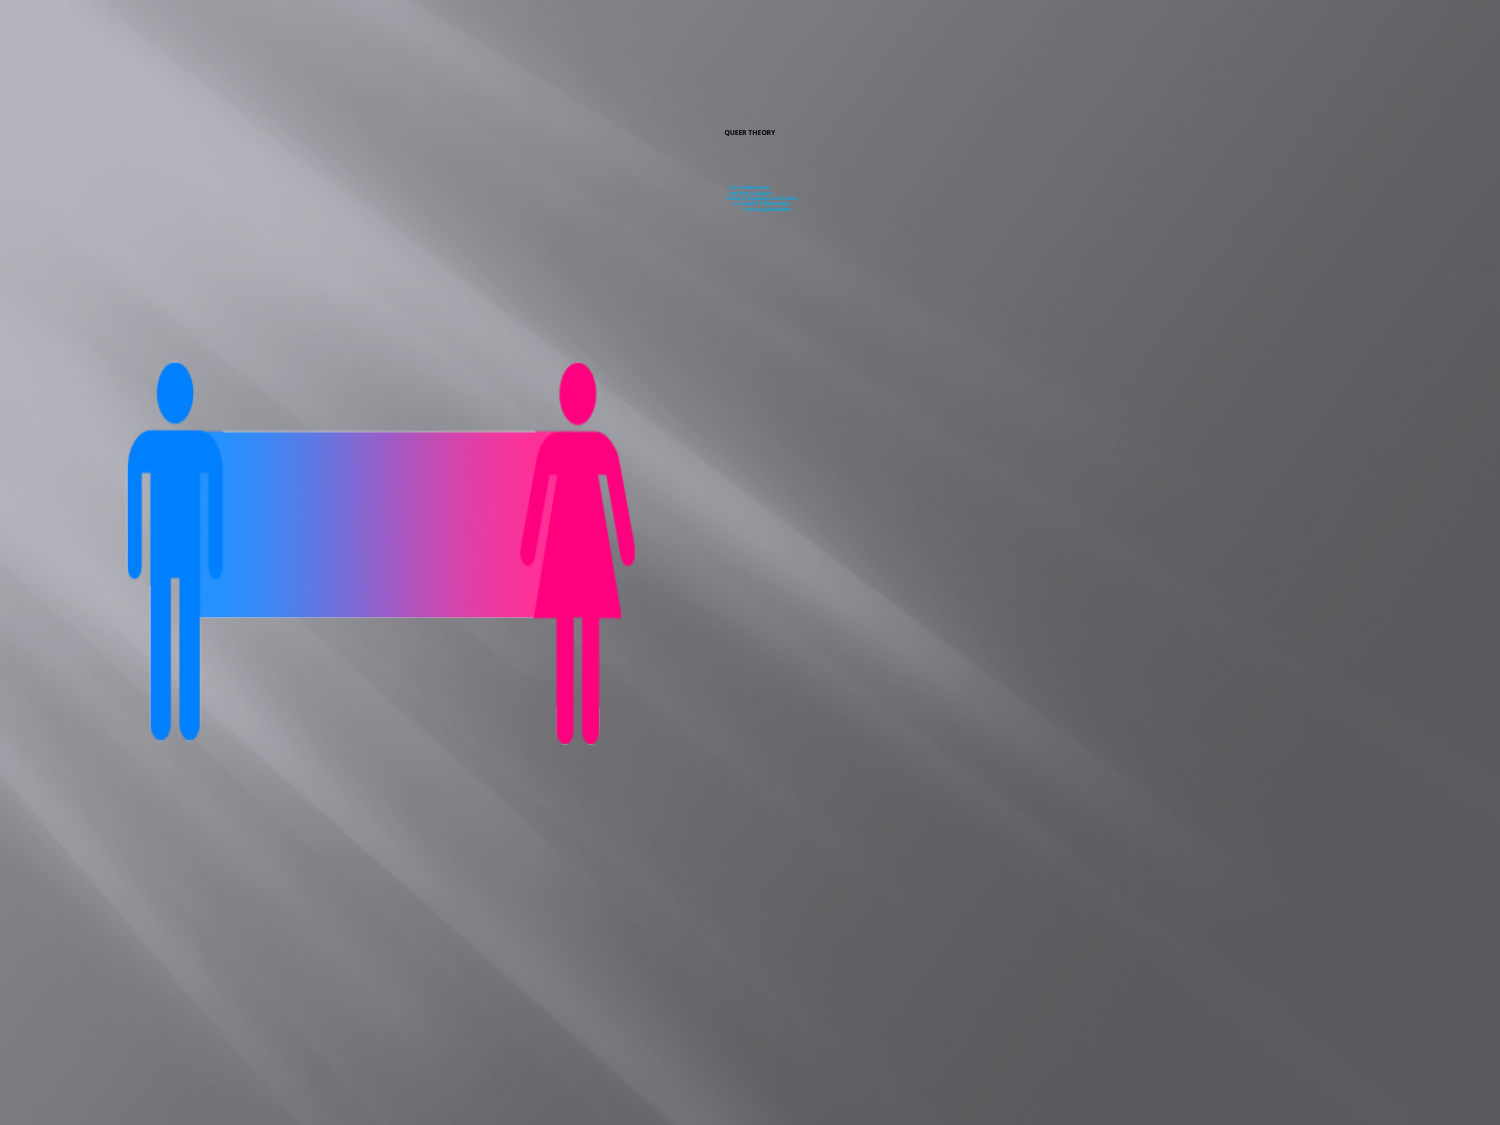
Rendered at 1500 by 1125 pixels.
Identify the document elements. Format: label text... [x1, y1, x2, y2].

title QUEER THEORY Dr. J. Amalaveenus Asst Prof of English School of Languages and Culture St. Joseph’s College (Auto) Tiruchirappalli-620002 [75, 45, 1425, 233]
picture [116, 222, 645, 891]
